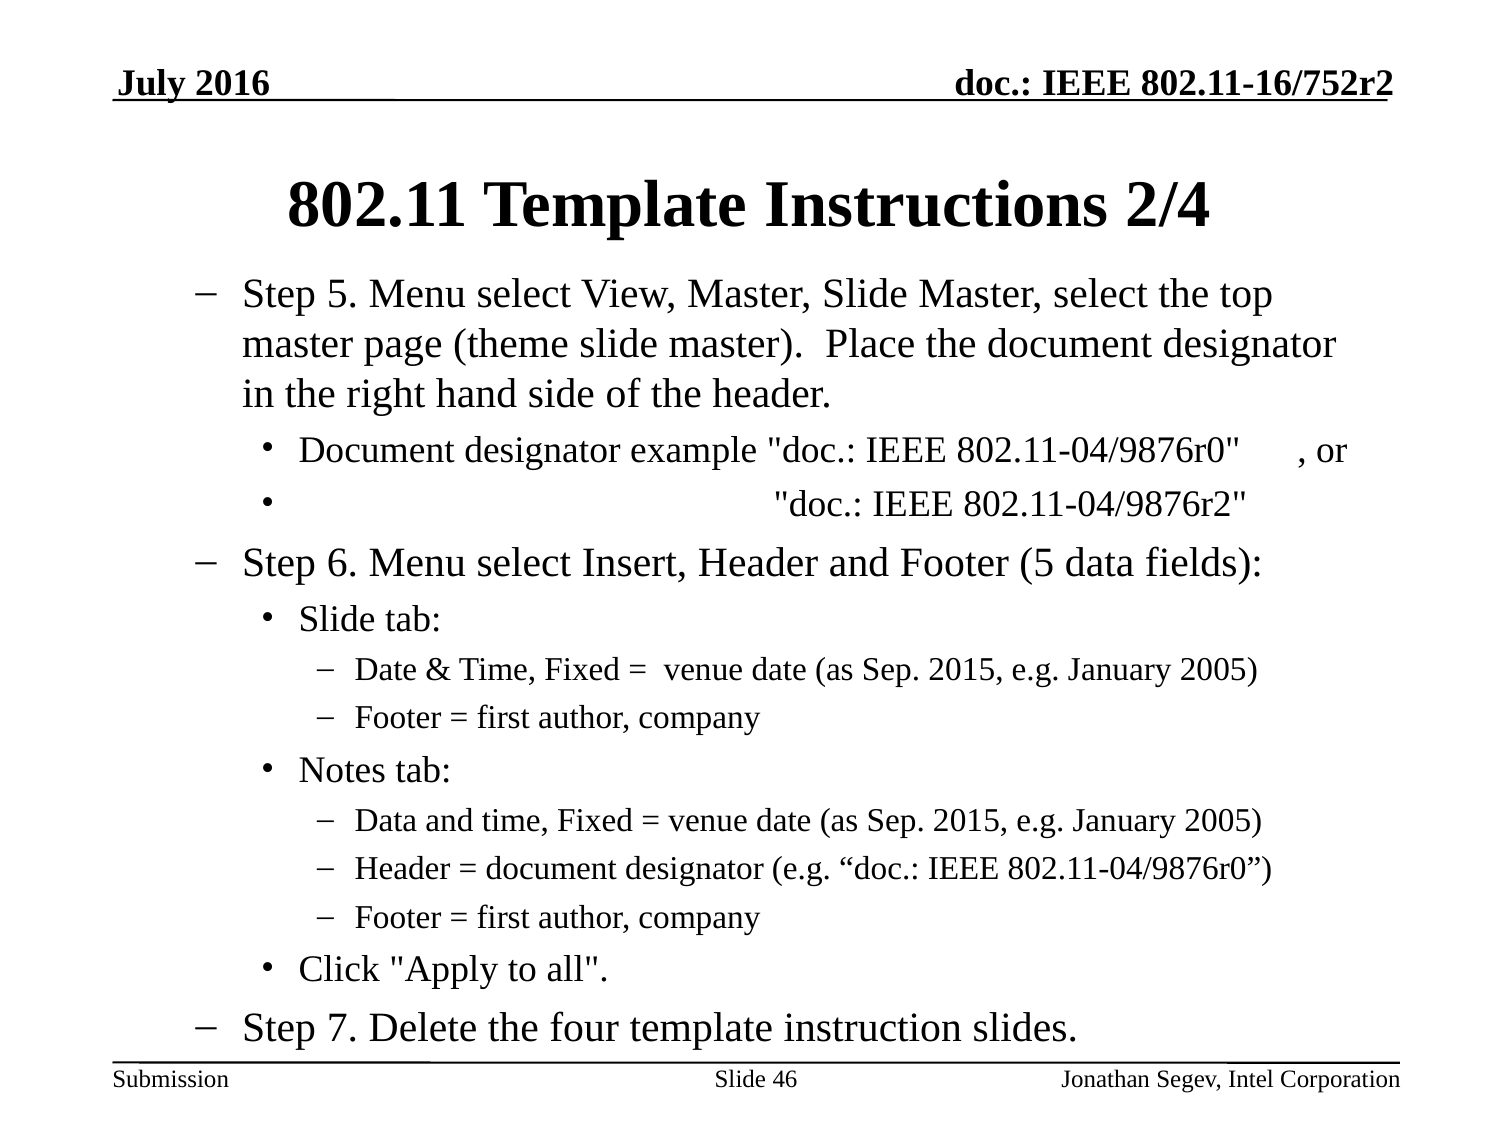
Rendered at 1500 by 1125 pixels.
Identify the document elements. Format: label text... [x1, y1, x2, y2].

title 802.11 Template Instructions 2/4 [112, 112, 1388, 288]
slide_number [116, 58, 507, 104]
slide_number Slide 46 [712, 1061, 800, 1123]
footer Jonathan Segev, Intel Corporation [985, 1061, 1402, 1095]
list Step 5. Menu select View, Master, Slide Master, select the top master page (theme slide master). Place the document designator in the right hand side of the header. Document designator example "doc.: IEEE 802.11-04/9876r0" , or "doc.: IEEE 802.11-04/9876r2" Step 6. Menu select Insert, Header and Footer (5 data fields): Slide tab: Date & Time, Fixed = venue date (as Sep. 2015, e.g. January 2005) Footer = first author, company Notes tab: Data and time, Fixed = venue date (as Sep. 2015, e.g. January 2005) Header = document designator (e.g. “doc.: IEEE 802.11-04/9876r0”) Footer = first author, company Click "Apply to all". Step 7. Delete the four template instruction slides. [105, 257, 1381, 1067]
